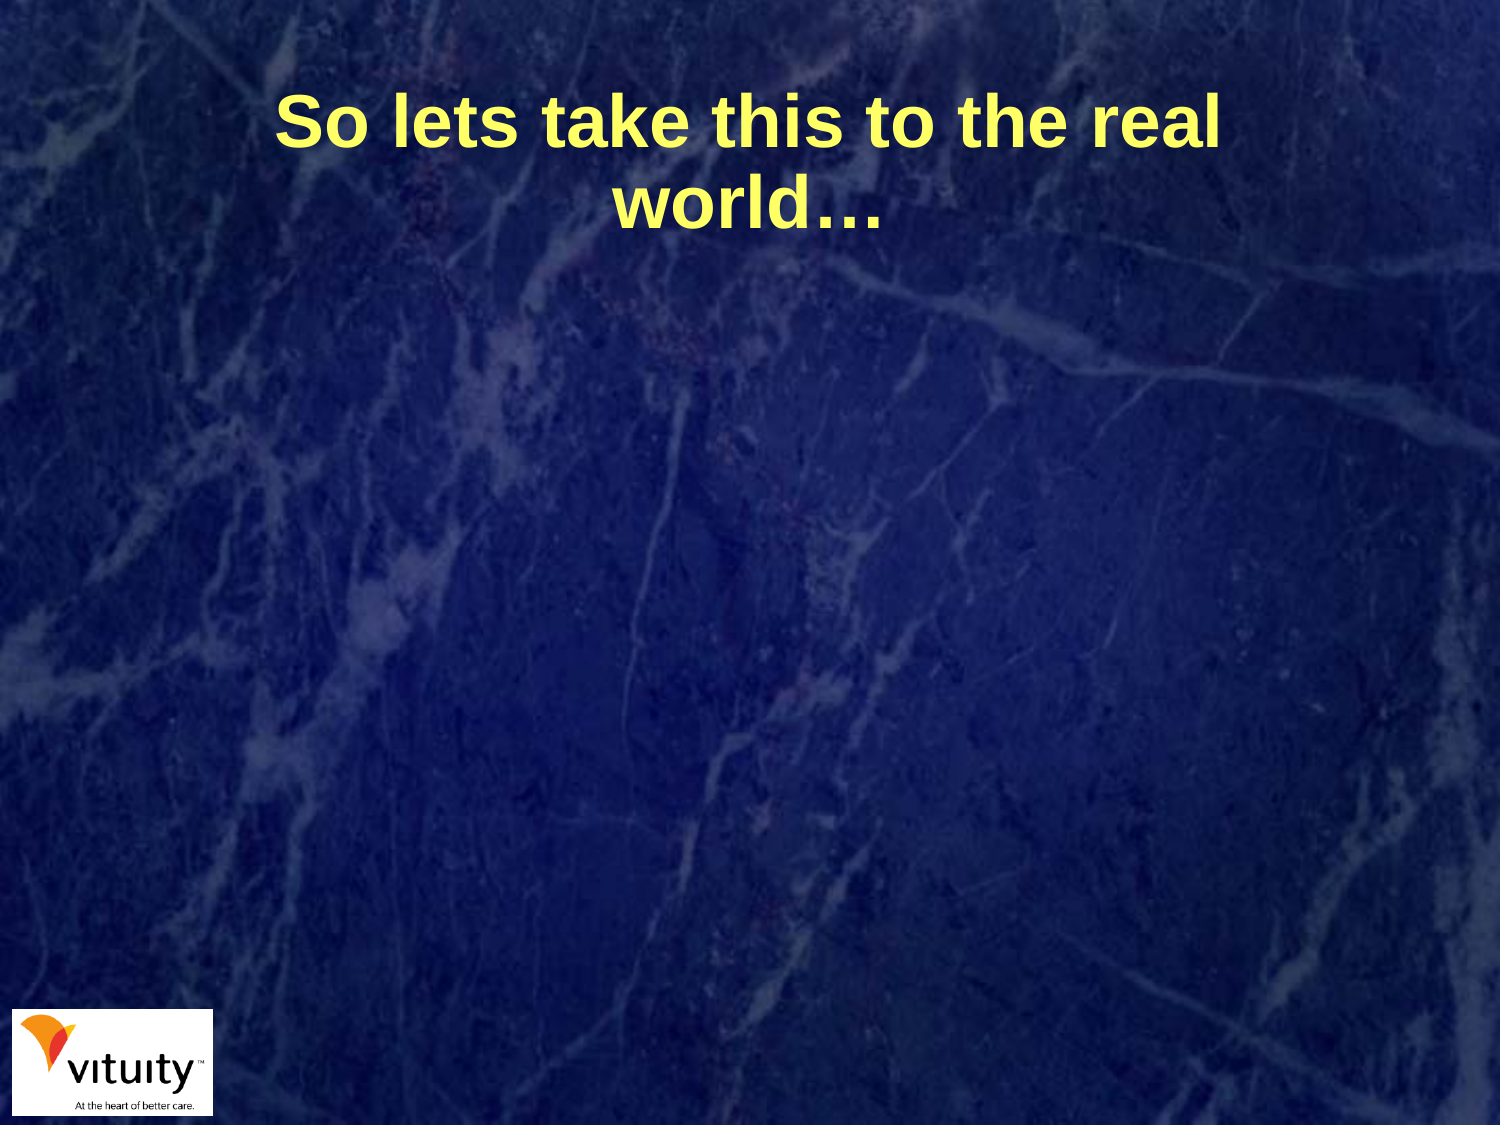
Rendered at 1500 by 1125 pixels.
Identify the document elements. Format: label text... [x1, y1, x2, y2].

title So lets take this to the real world… [112, 75, 1387, 263]
picture [0, 0, 1500, 1125]
